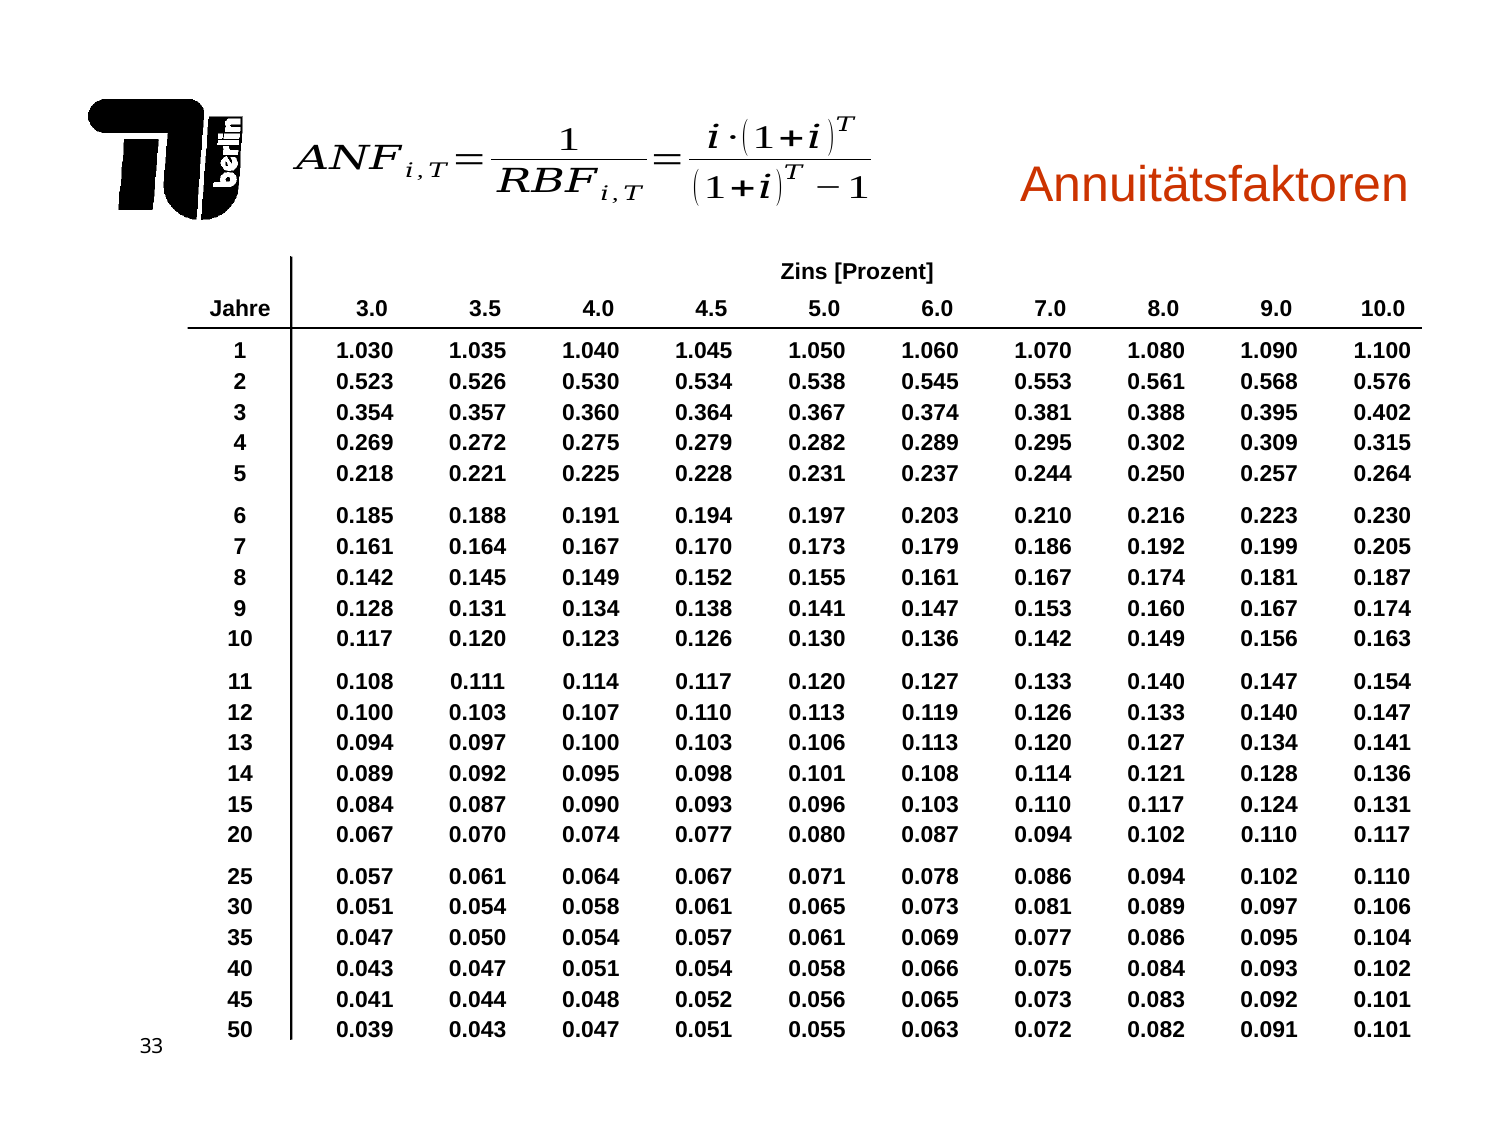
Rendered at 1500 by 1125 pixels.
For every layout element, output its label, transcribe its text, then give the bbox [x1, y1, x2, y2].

picture [88, 99, 243, 220]
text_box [187, 256, 1423, 1043]
title Annuitätsfaktoren [312, 62, 1425, 220]
